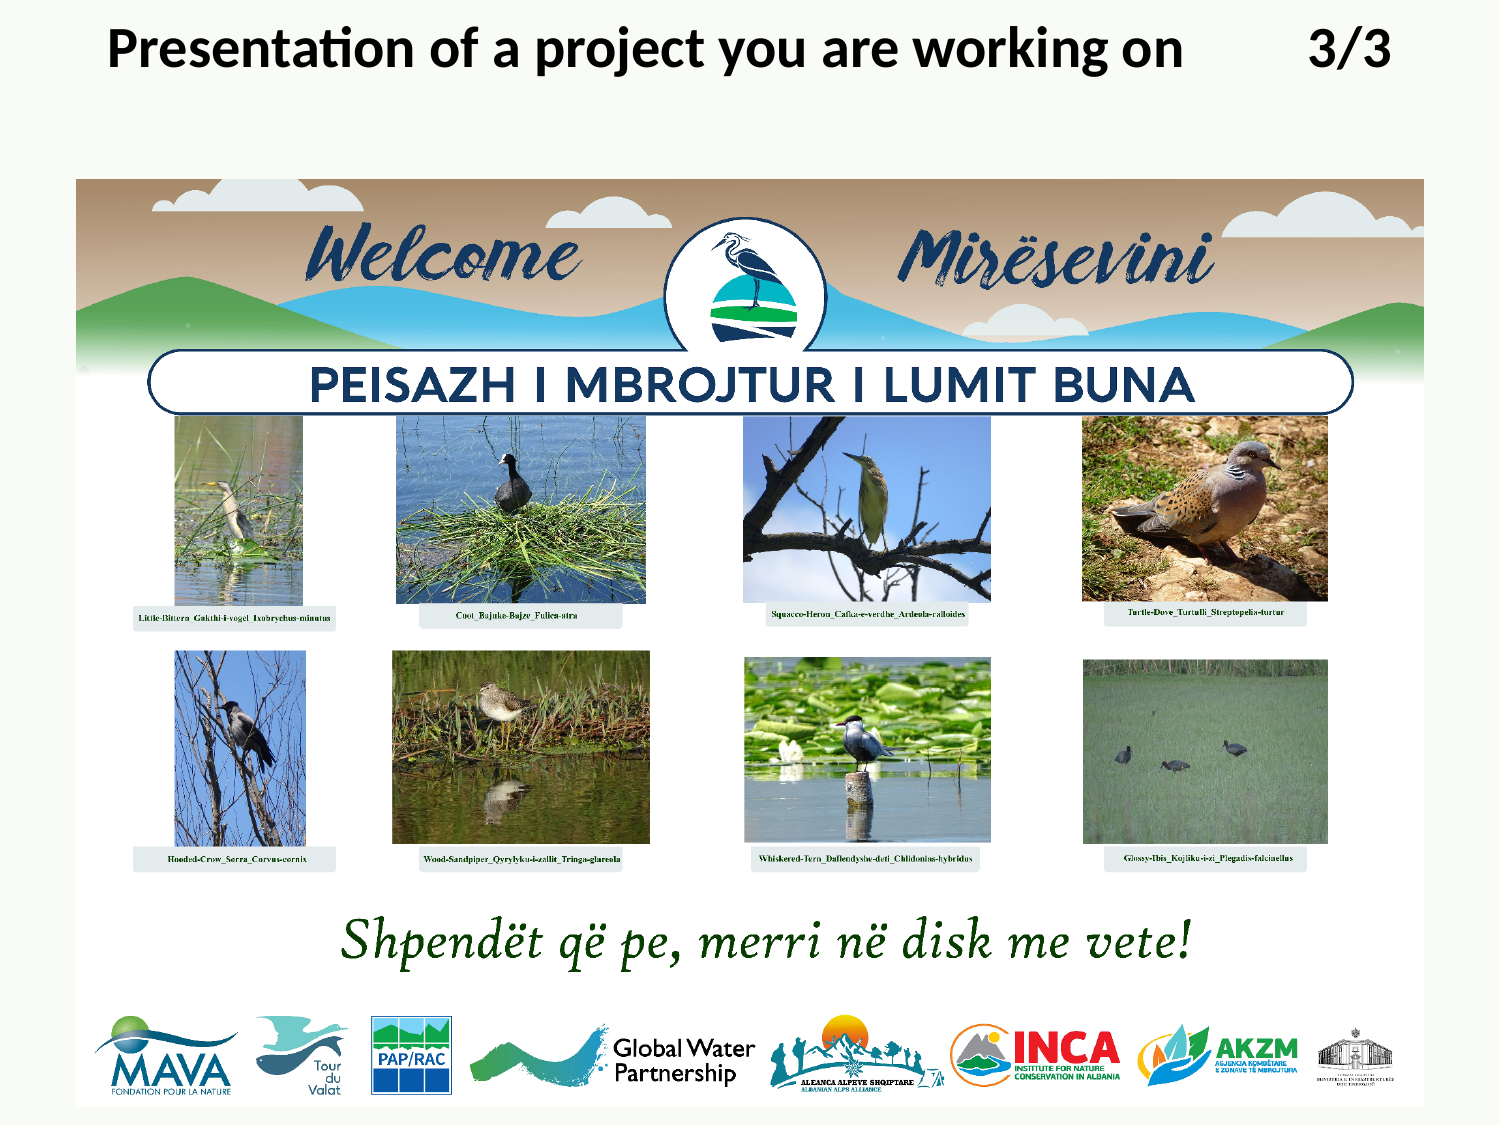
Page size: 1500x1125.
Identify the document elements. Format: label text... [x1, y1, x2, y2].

text_box Presentation of a project you are working on 3/3 [0, 1, 1500, 87]
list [76, 179, 1424, 1107]
